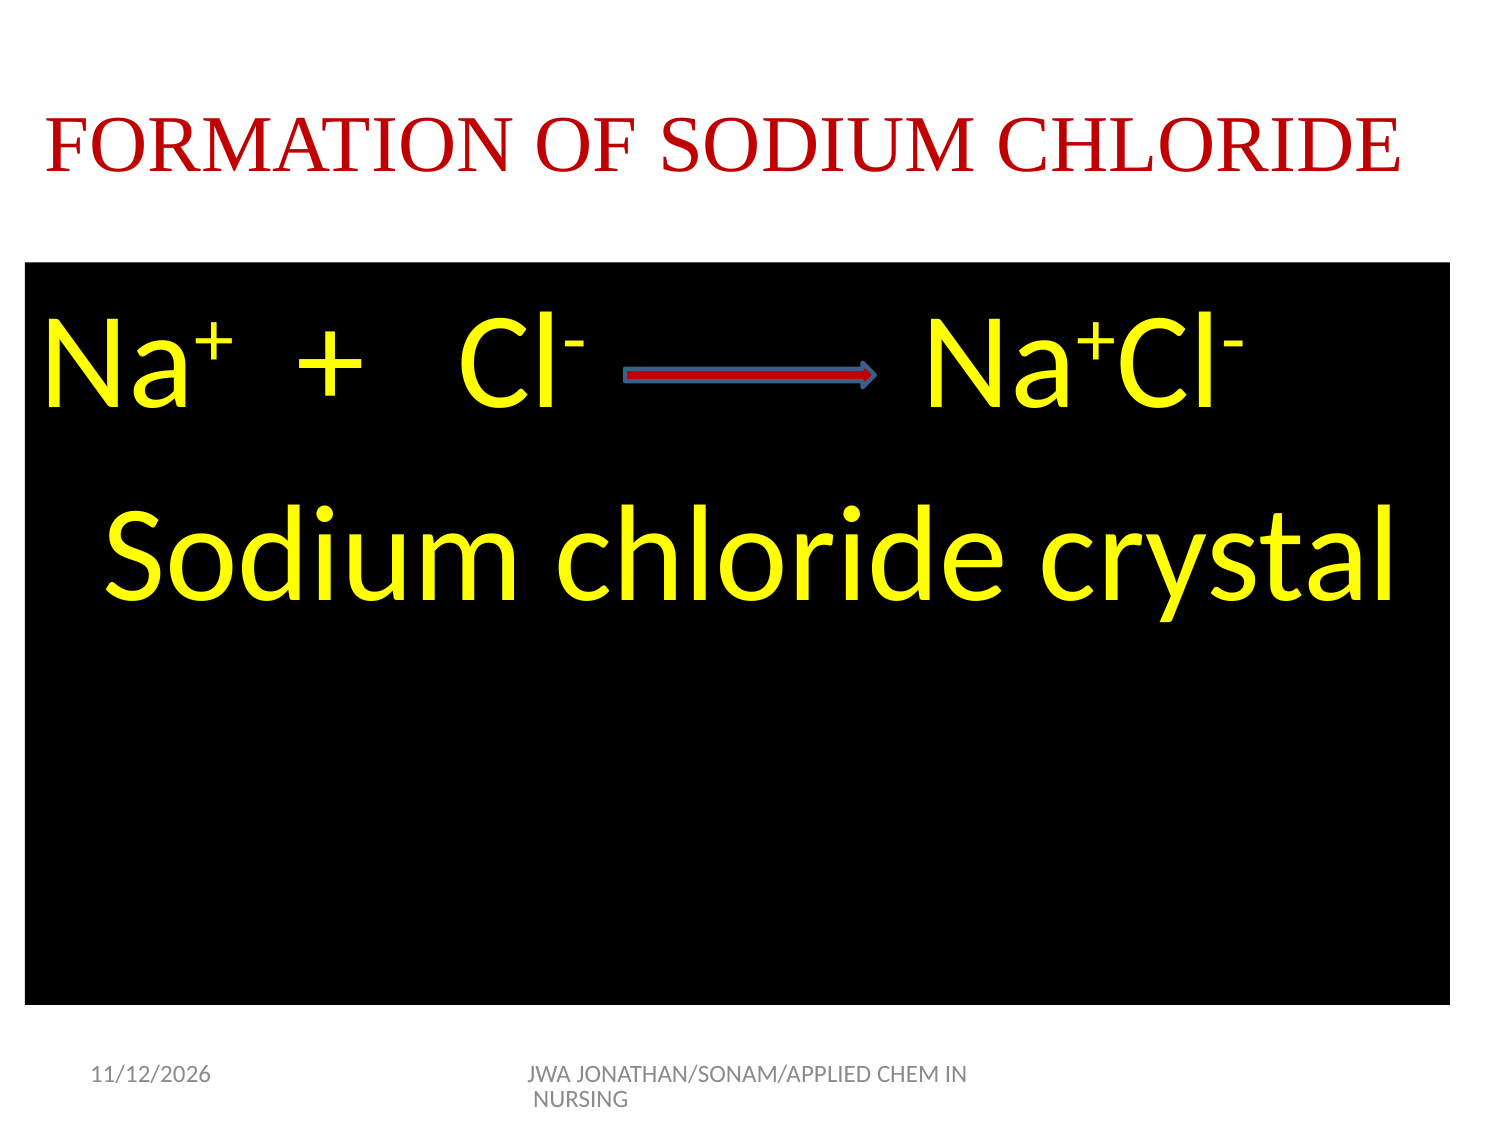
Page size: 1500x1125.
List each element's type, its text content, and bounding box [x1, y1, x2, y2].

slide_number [75, 1042, 425, 1103]
footer JWA JONATHAN/SONAM/APPLIED CHEM IN NURSING [512, 1042, 988, 1103]
text_box [622, 360, 878, 390]
list Na+ + Cl- Na+Cl- Sodium chloride crystal [24, 262, 1450, 1005]
title FORMATION OF SODIUM CHLORIDE [0, 45, 1450, 233]
